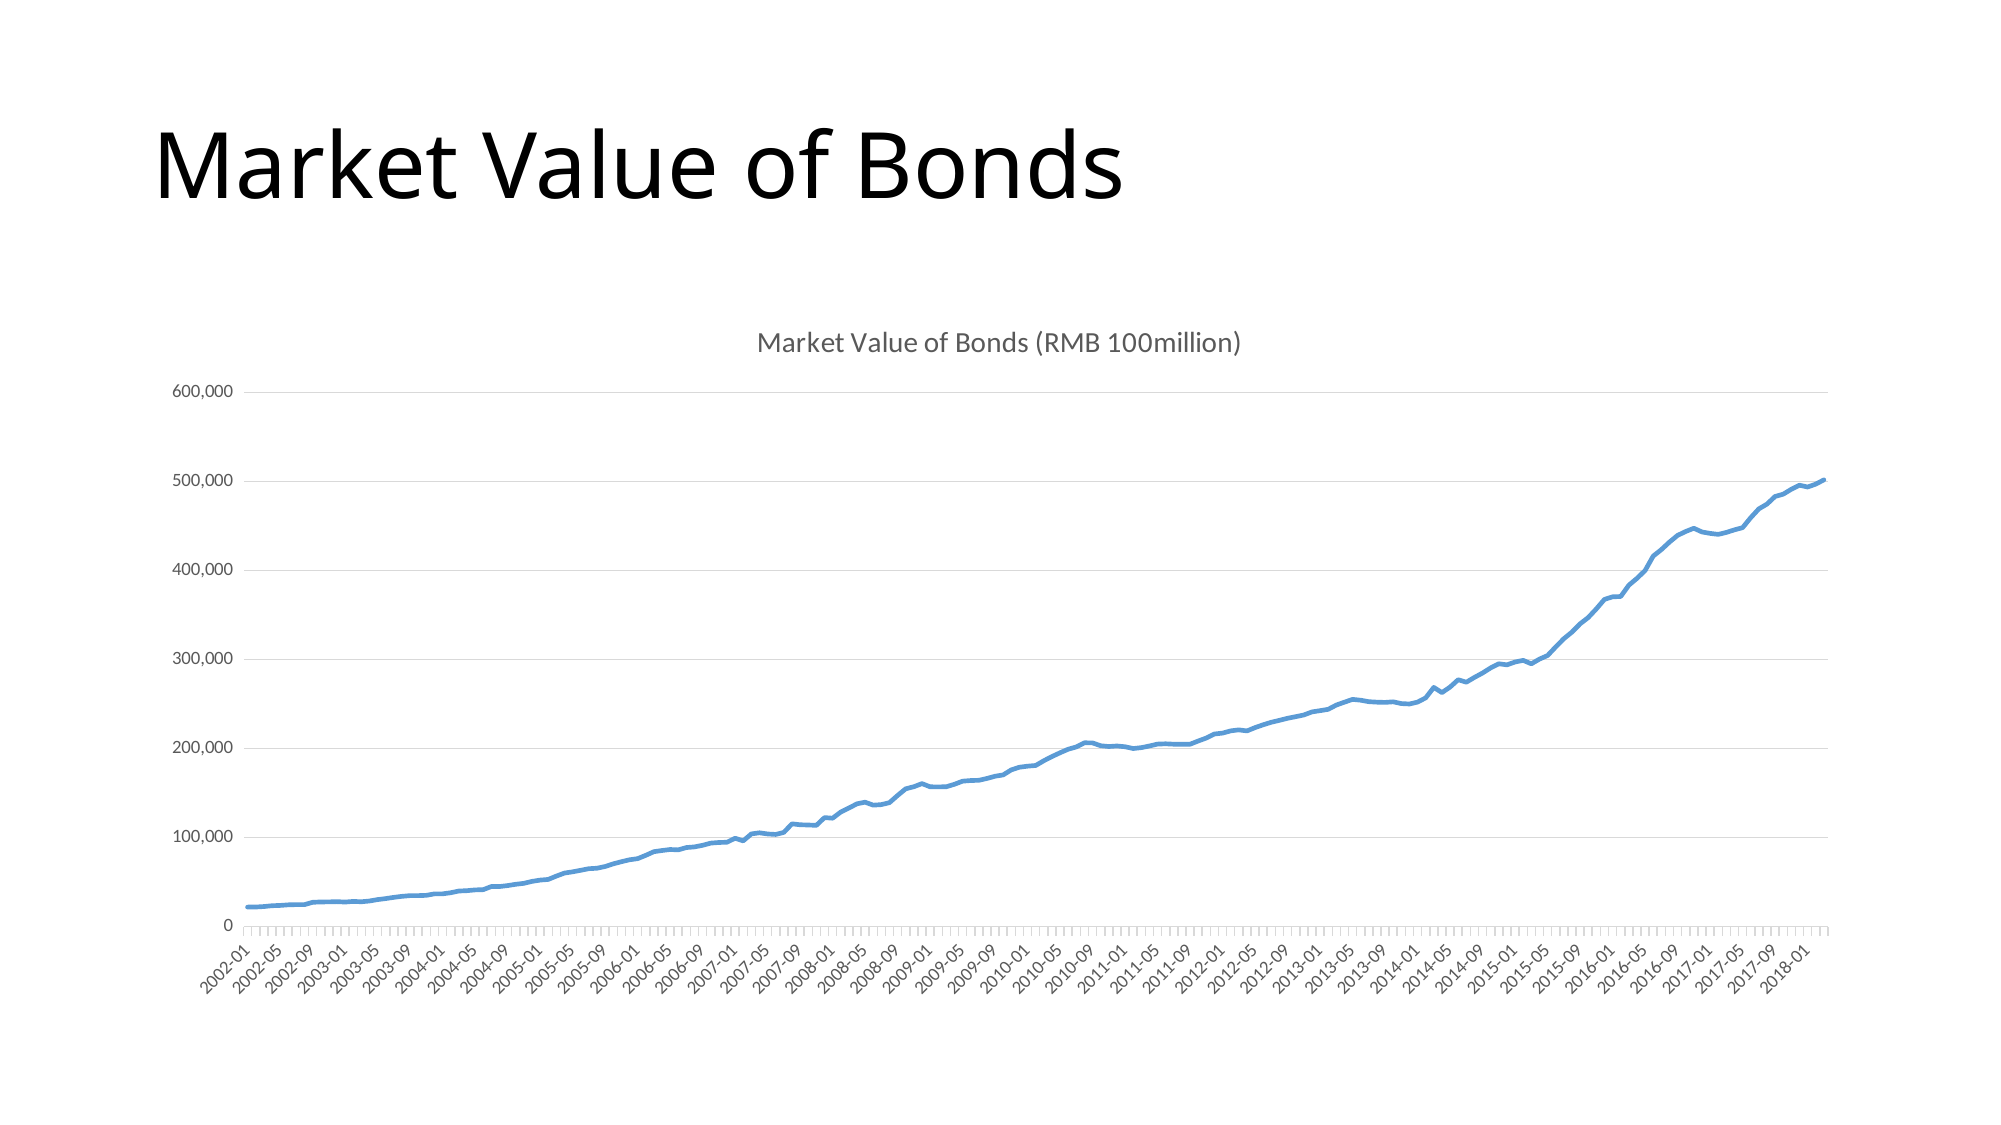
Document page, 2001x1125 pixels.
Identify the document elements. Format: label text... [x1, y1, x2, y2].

chart [137, 299, 1863, 1014]
title Market Value of Bonds [137, 59, 1863, 278]
